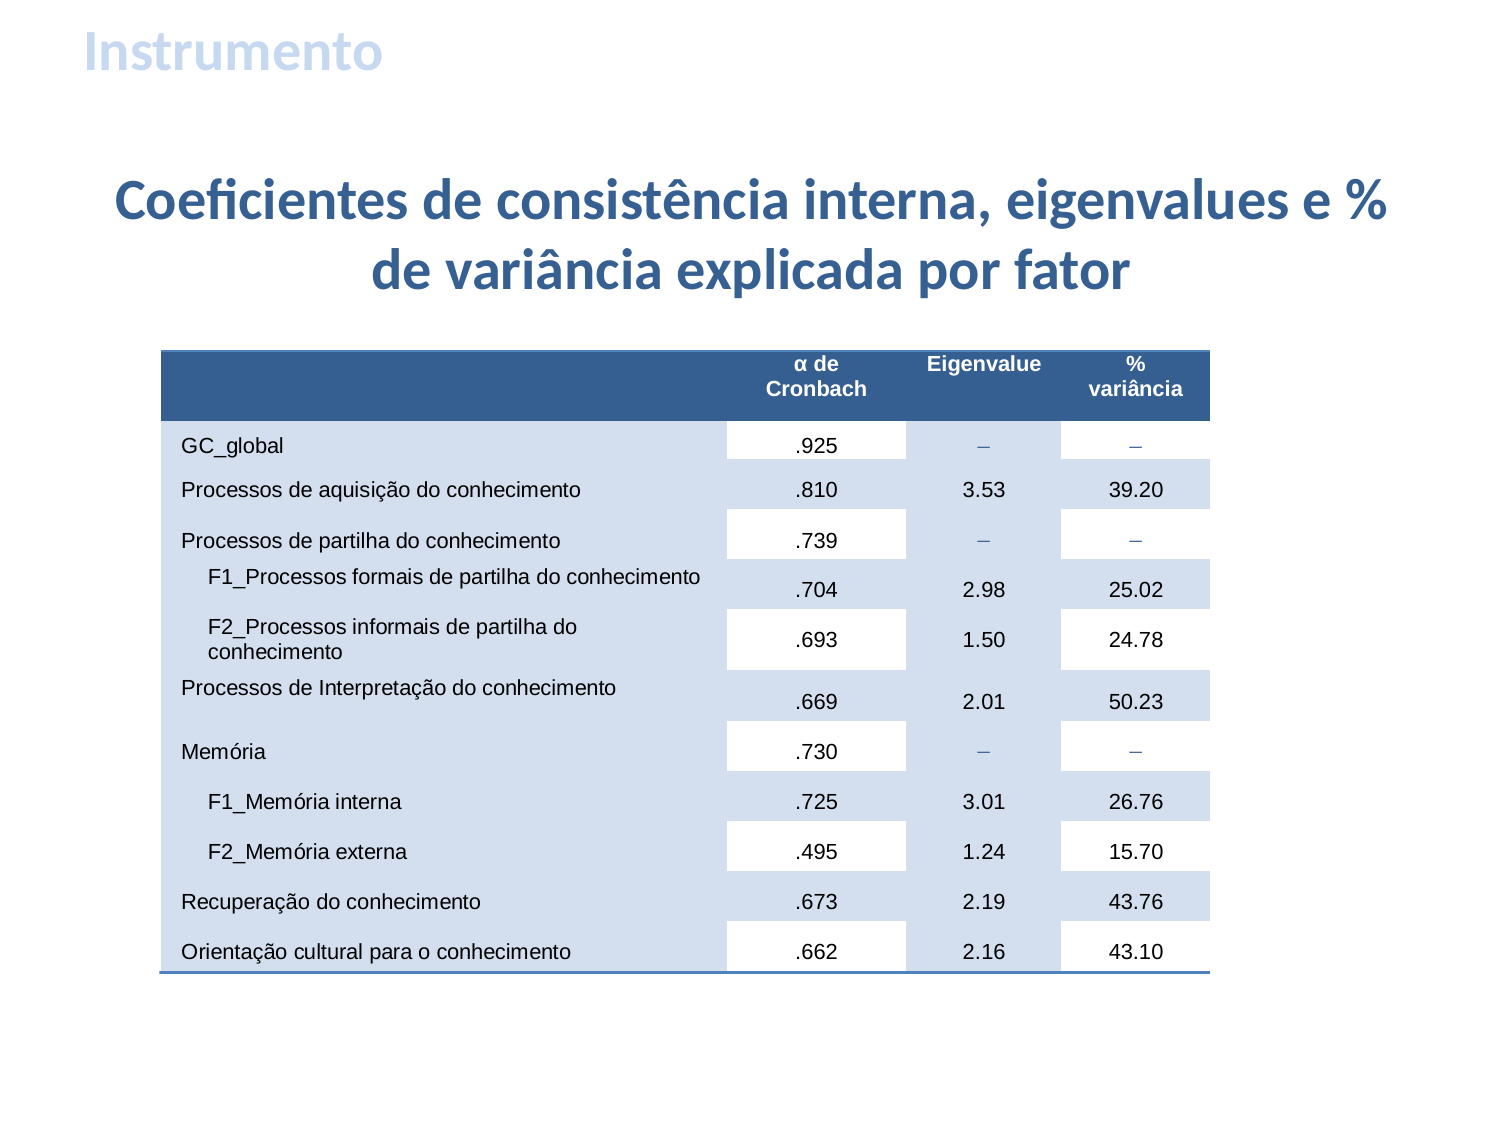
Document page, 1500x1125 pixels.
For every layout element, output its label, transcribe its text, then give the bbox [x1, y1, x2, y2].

picture [159, 349, 1211, 1001]
text_box Instrumento [0, 0, 467, 94]
title Coeficientes de consistência interna, eigenvalues e % de variância explicada por fator [76, 137, 1427, 325]
